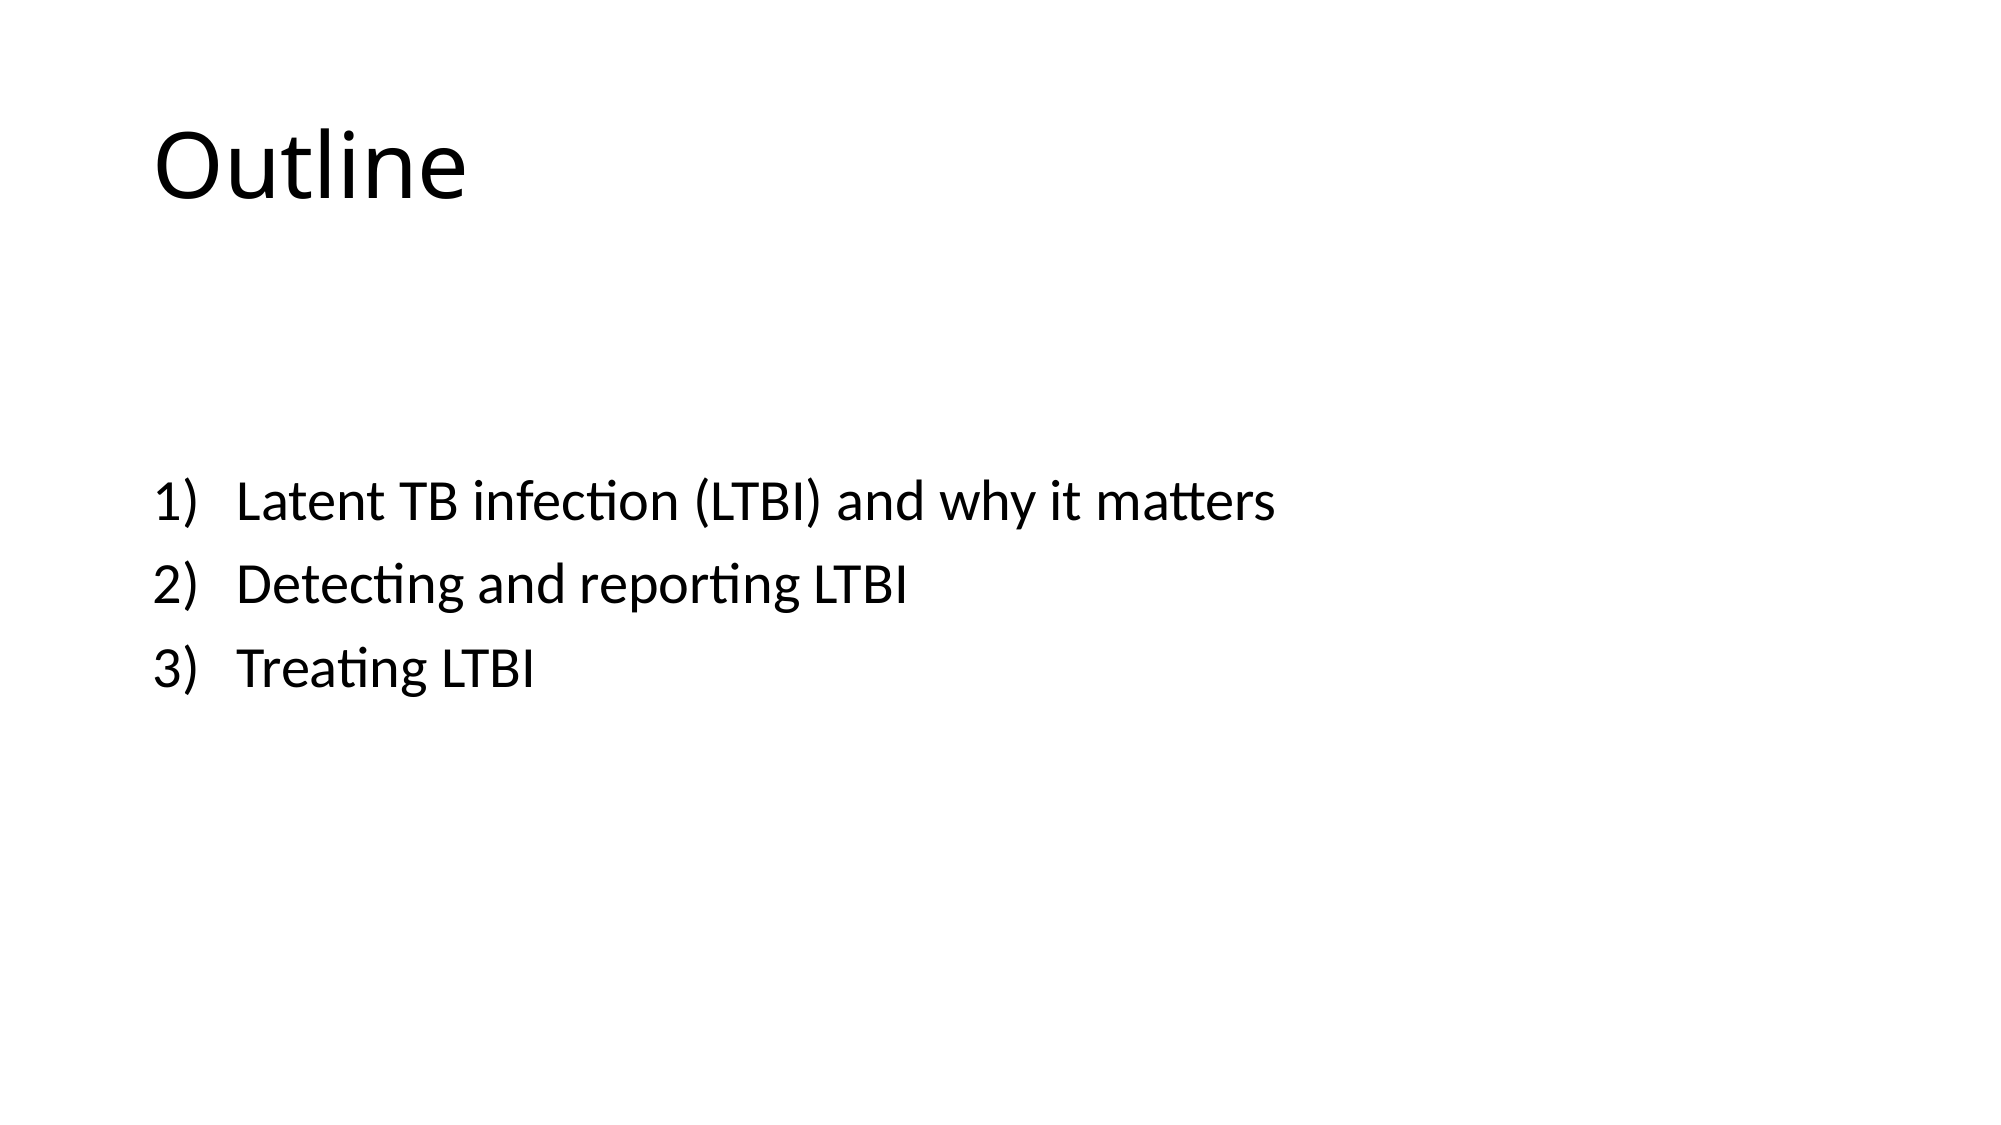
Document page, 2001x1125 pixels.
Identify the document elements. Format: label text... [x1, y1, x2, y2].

title Outline [137, 59, 1863, 278]
list Latent TB infection (LTBI) and why it matters Detecting and reporting LTBI Treating LTBI [137, 462, 1863, 1014]
